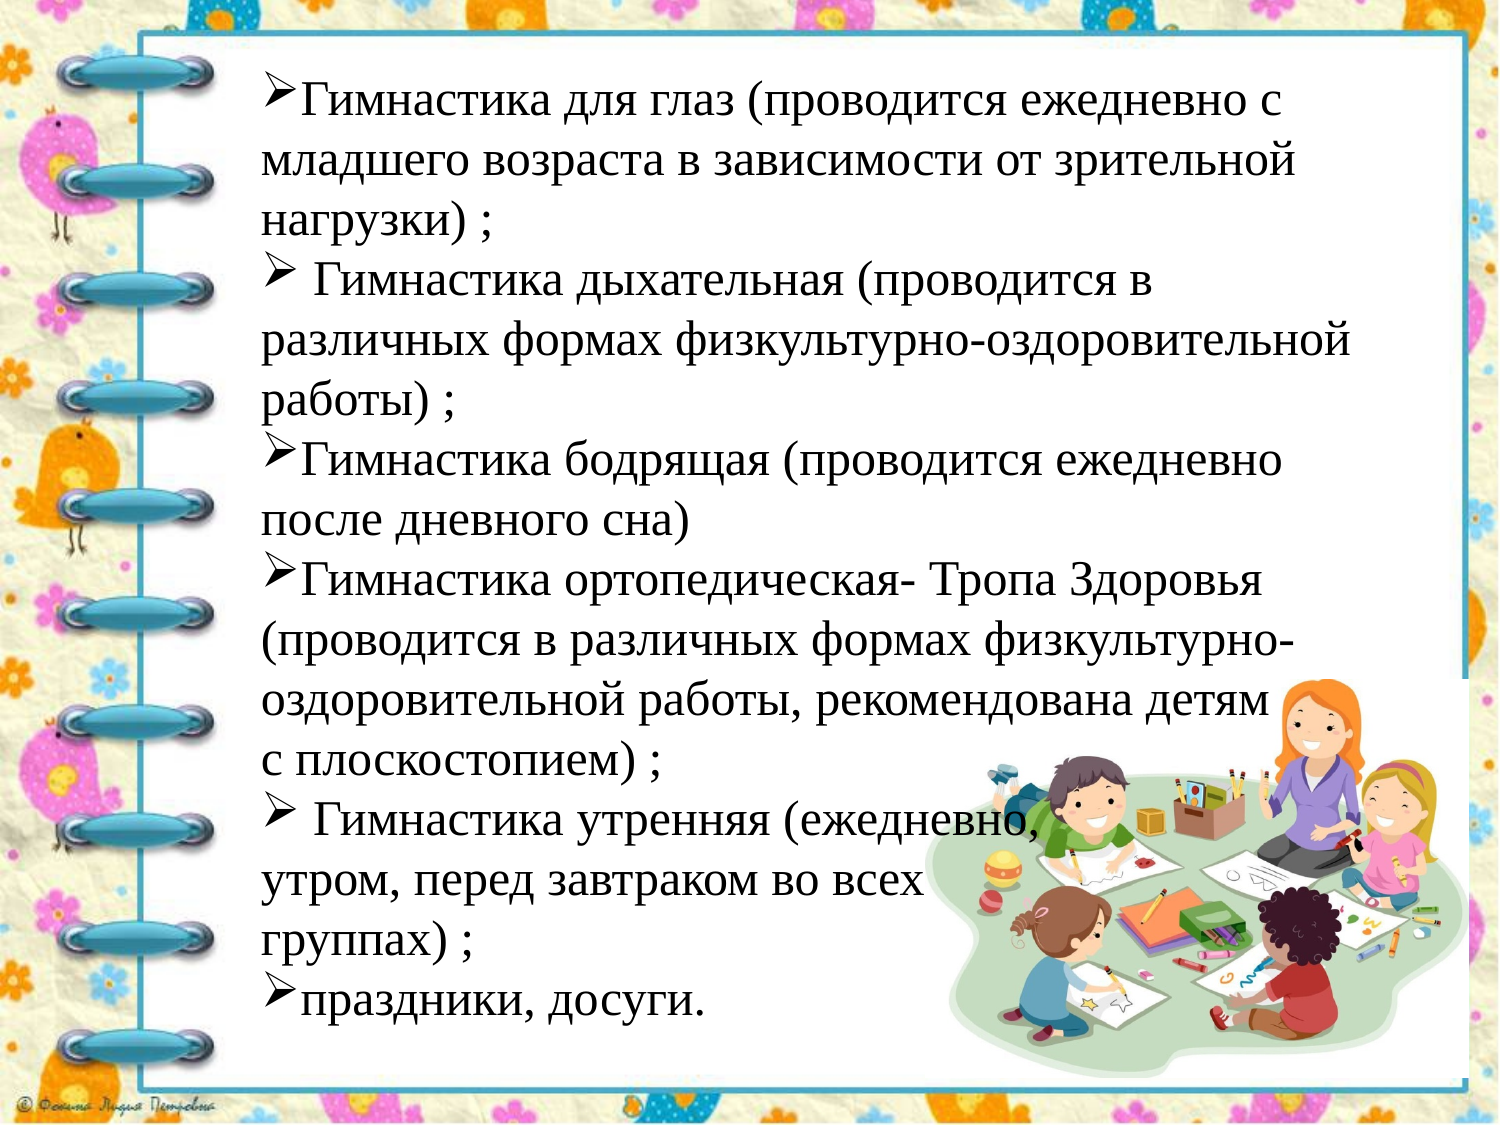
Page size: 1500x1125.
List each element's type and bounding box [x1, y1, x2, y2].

picture [925, 679, 1469, 1079]
list [0, 0, 1500, 1125]
